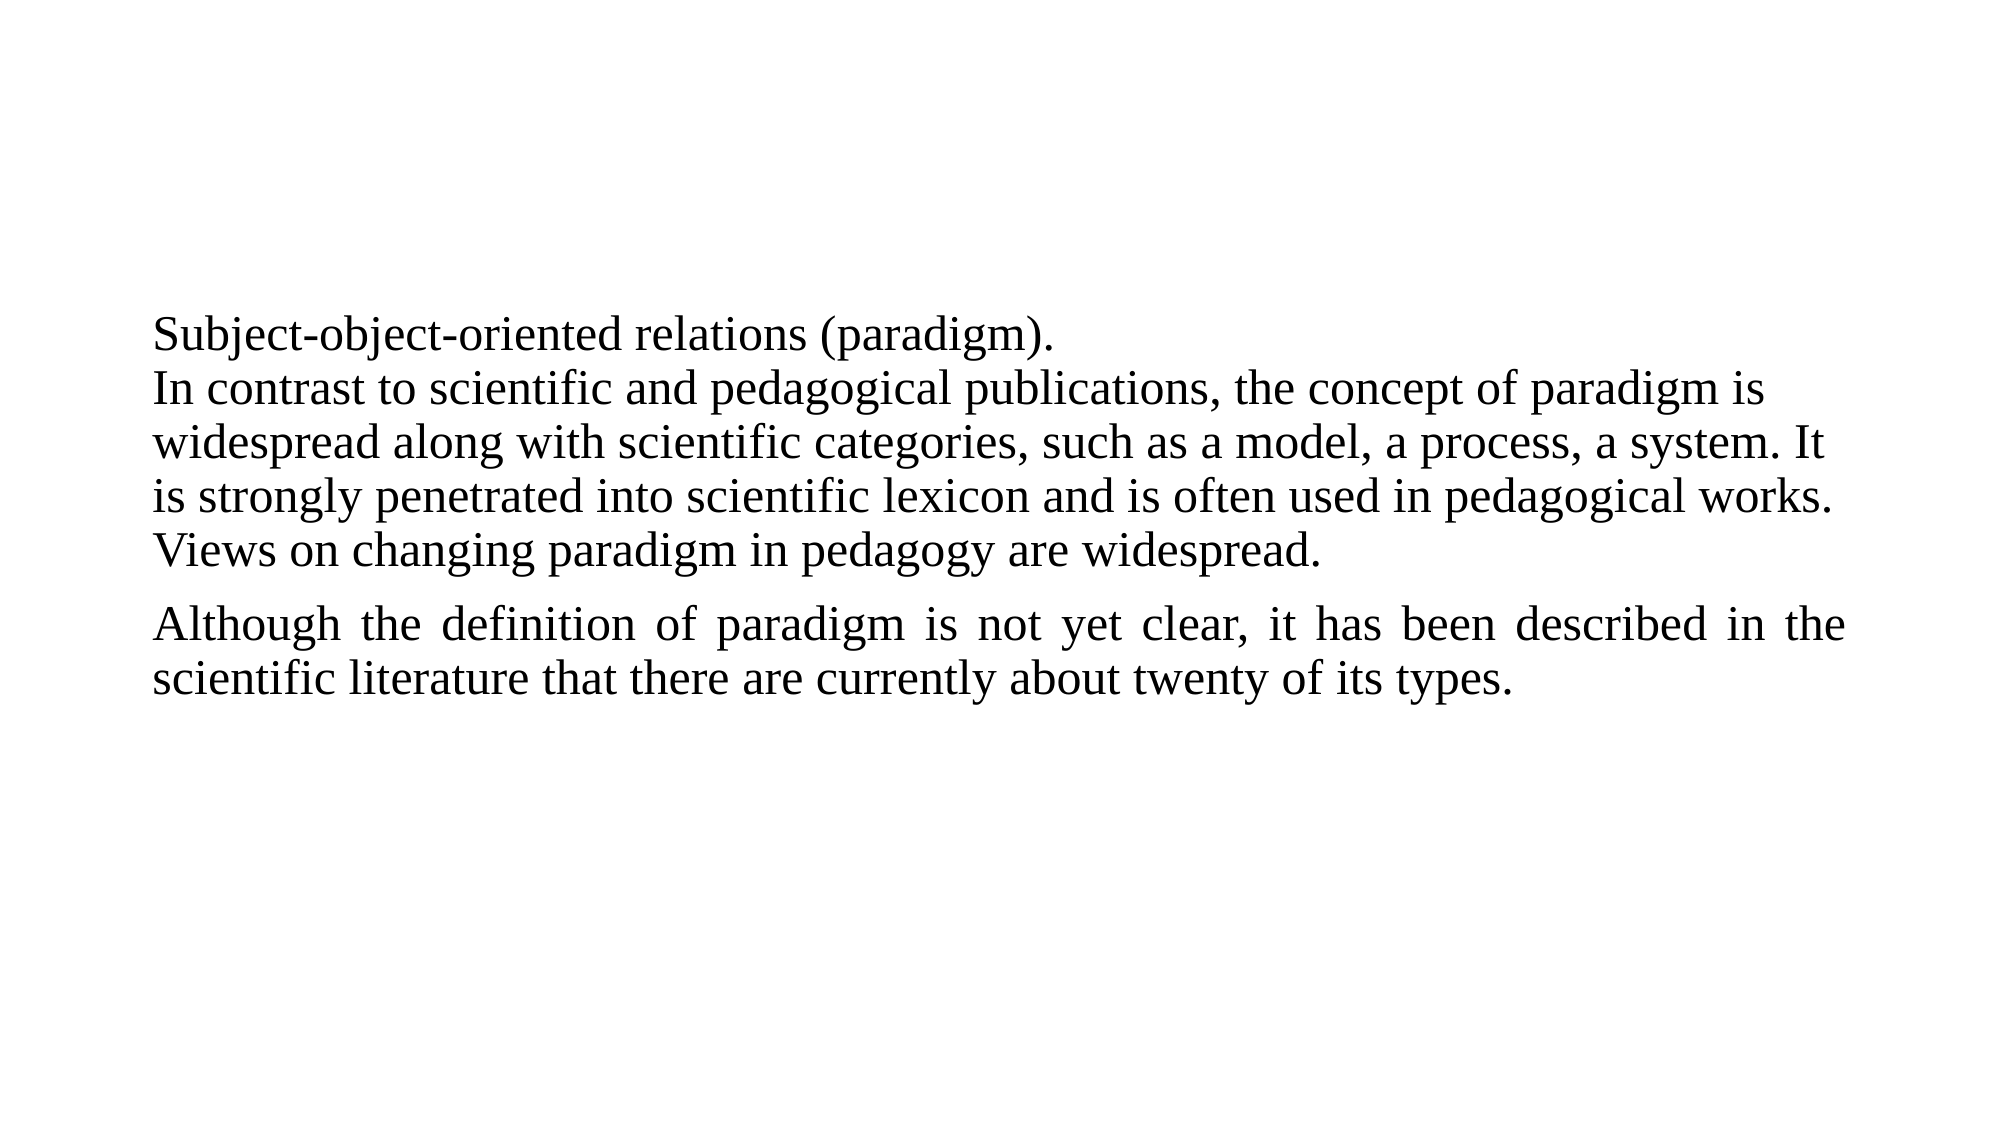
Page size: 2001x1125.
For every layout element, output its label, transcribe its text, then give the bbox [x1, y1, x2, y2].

list Subject-object-oriented relations (paradigm). In contrast to scientific and pedagogical publications, the concept of paradigm is widespread along with scientific categories, such as a model, a process, a system. It is strongly penetrated into scientific lexicon and is often used in pedagogical works. Views on changing paradigm in pedagogy are widespread. Although the definition of paradigm is not yet clear, it has been described in the scientific literature that there are currently about twenty of its types. [137, 299, 1863, 1014]
